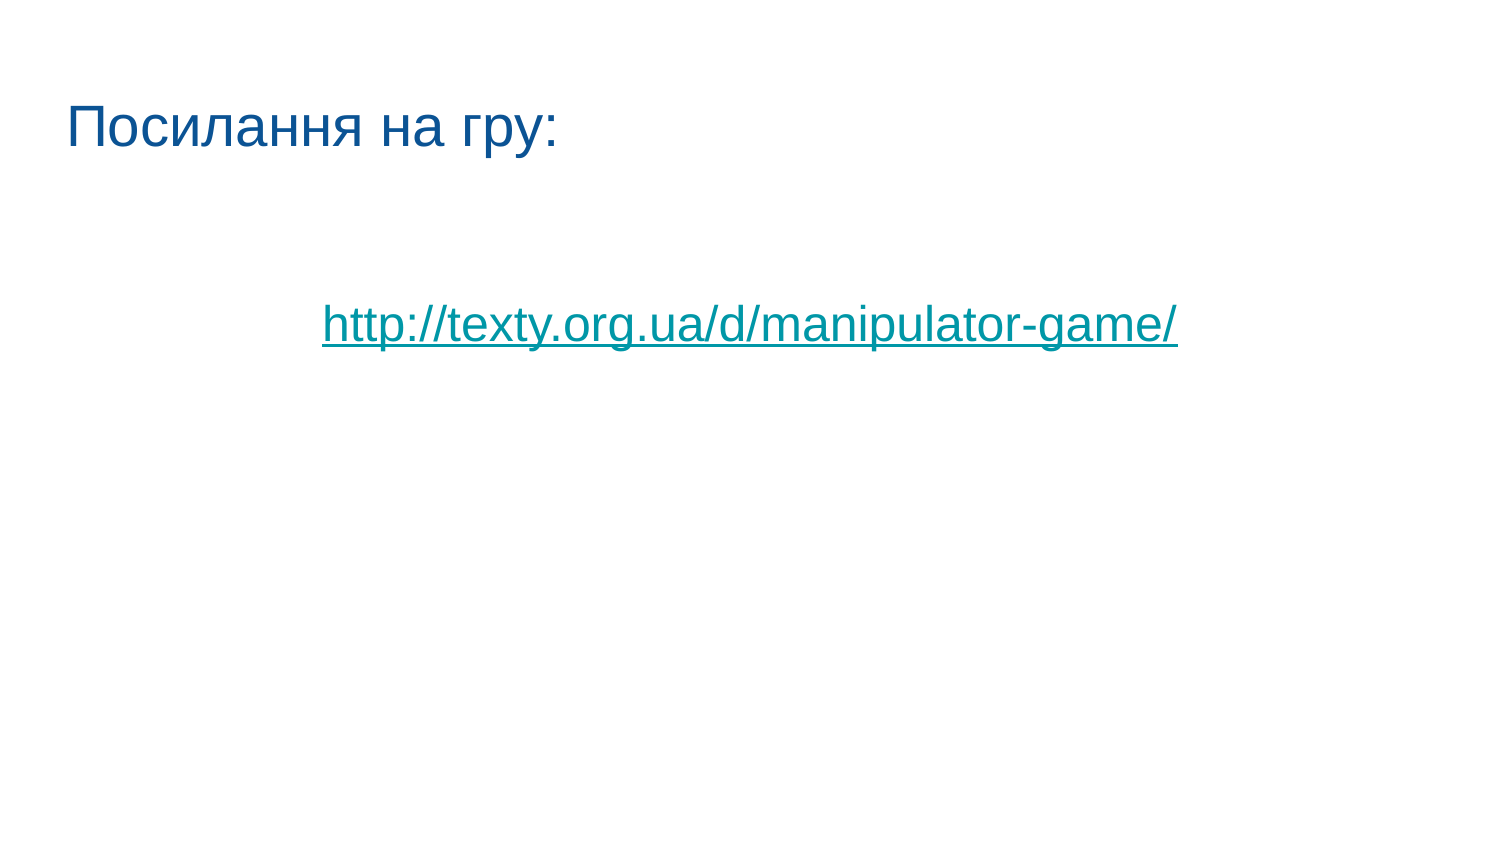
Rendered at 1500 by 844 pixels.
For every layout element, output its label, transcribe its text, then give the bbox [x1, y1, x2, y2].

title Посилання на гру: [51, 72, 1449, 167]
list http://texty.org.ua/d/manipulator-game/ [51, 189, 1449, 750]
